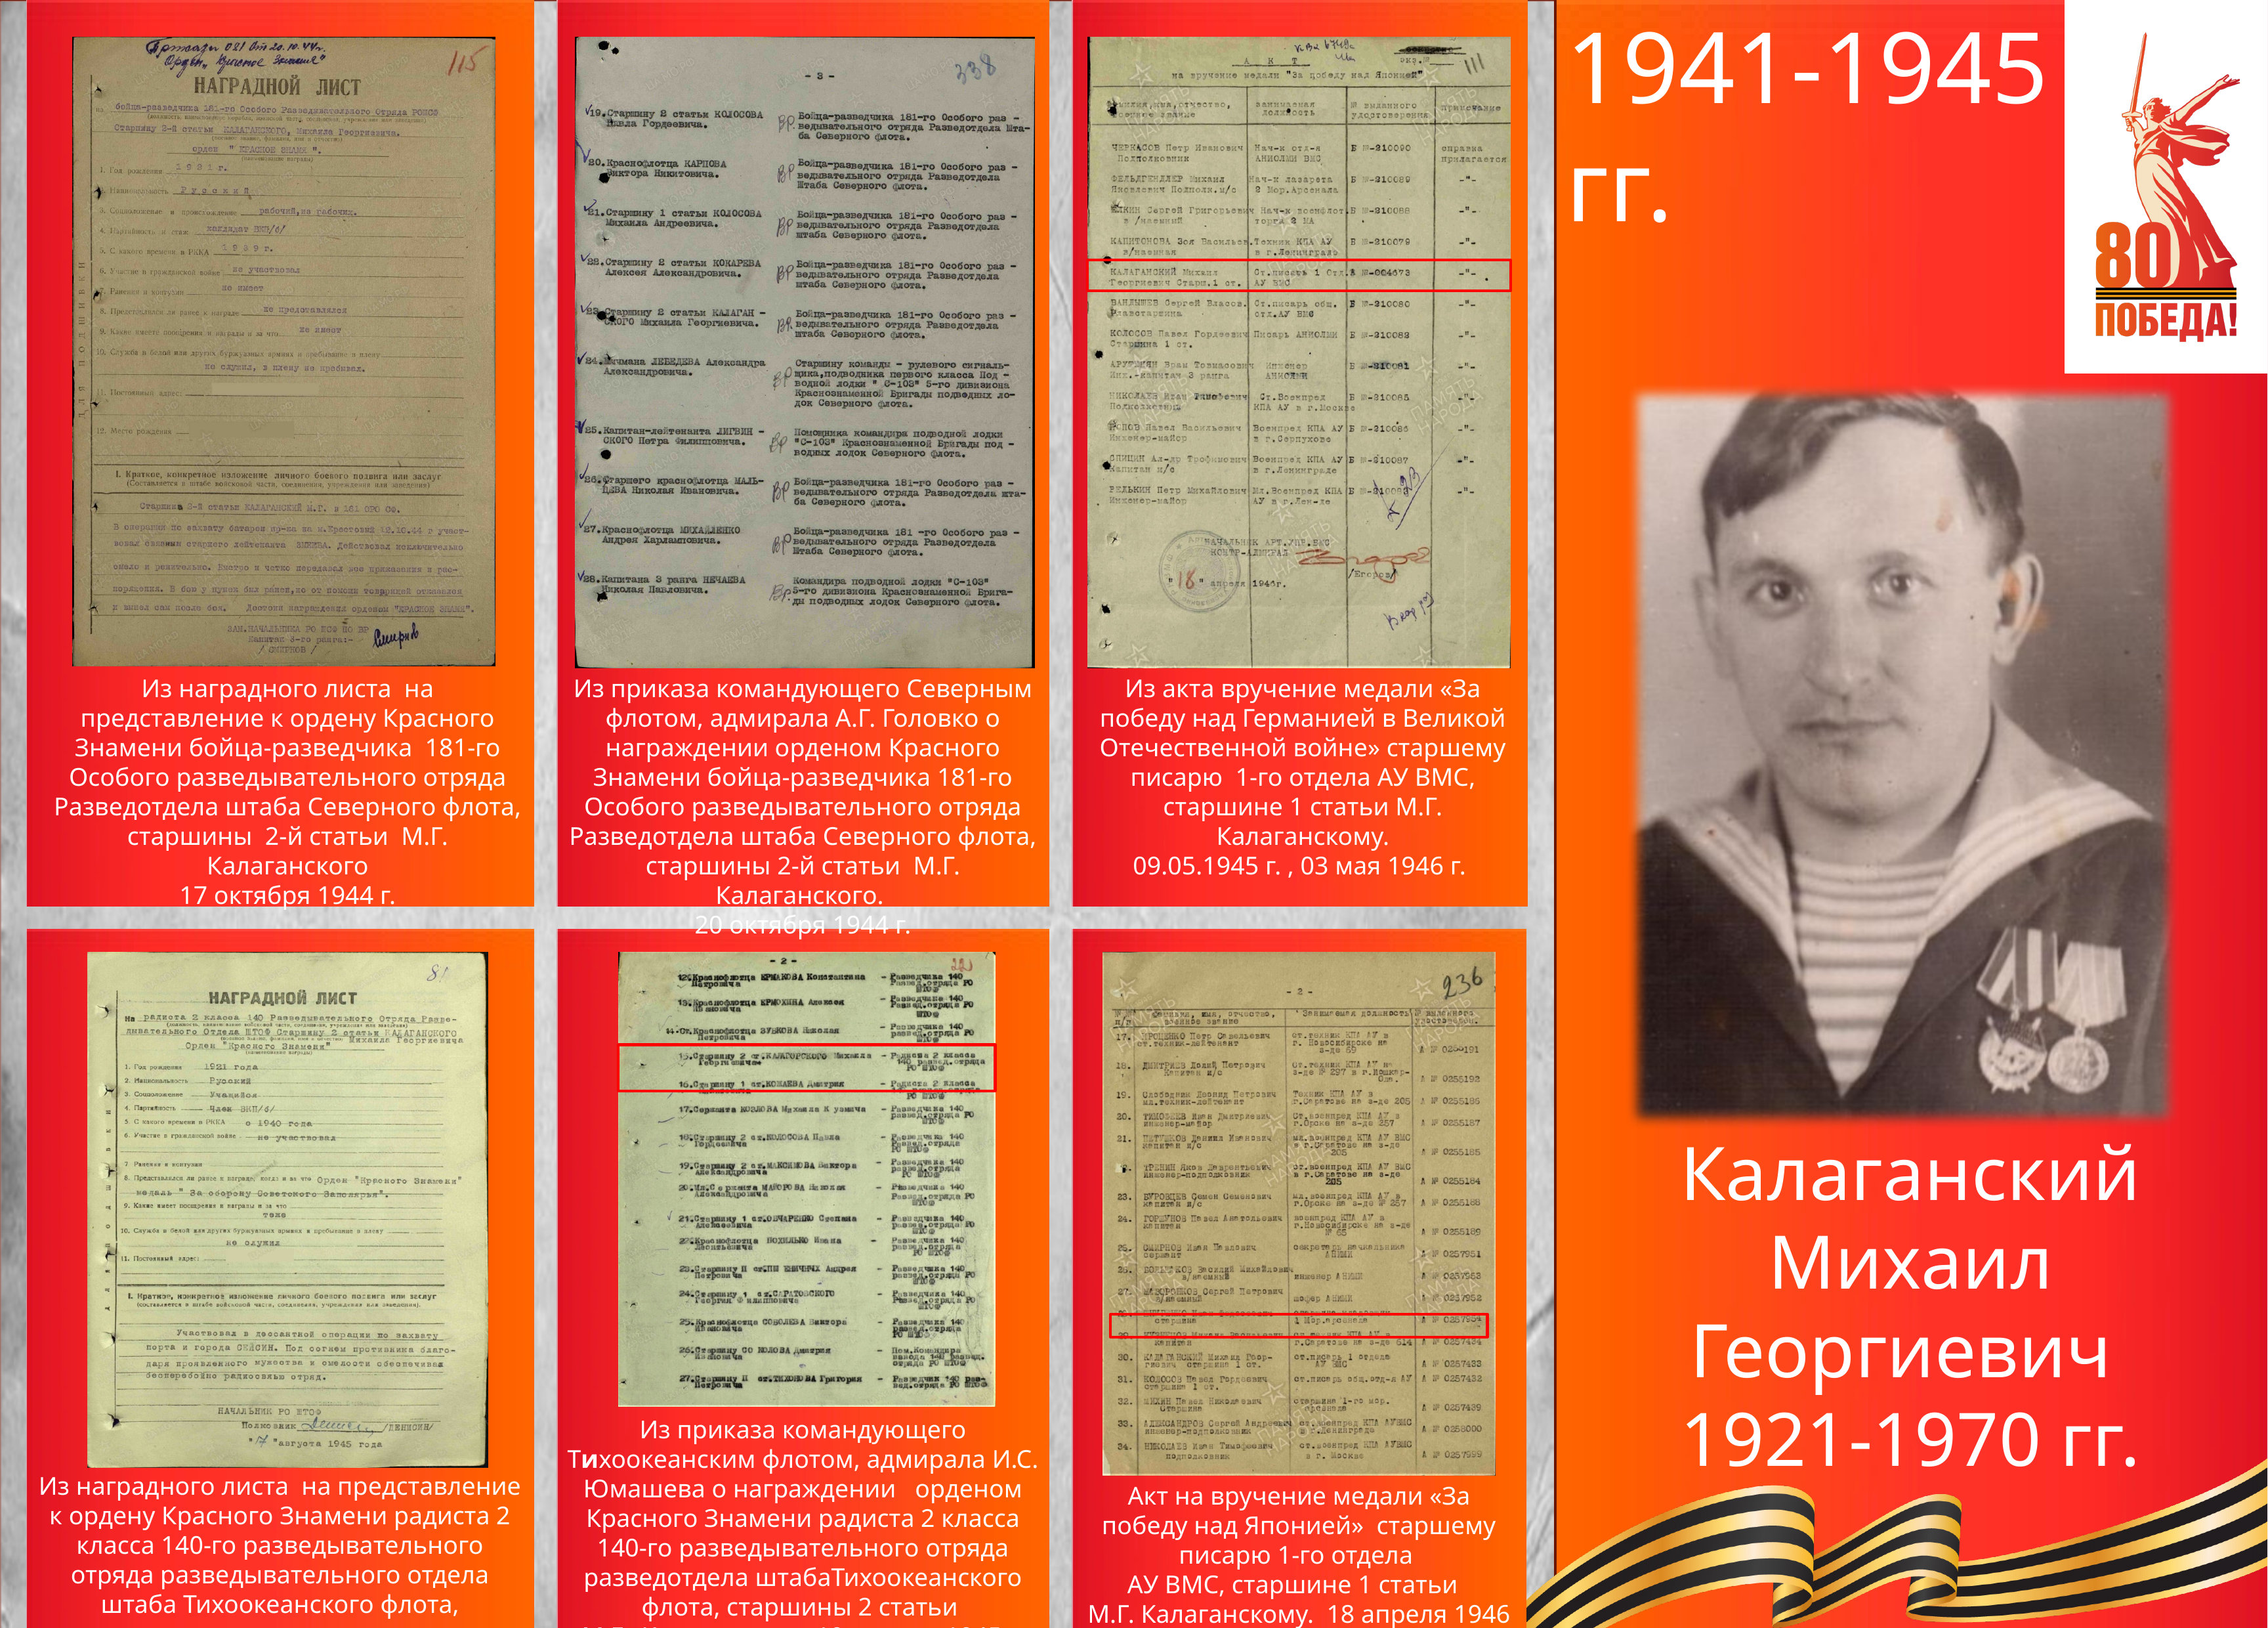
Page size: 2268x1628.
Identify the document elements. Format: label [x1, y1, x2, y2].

picture [0, 0, 2268, 1628]
text_box [16, 0, 24, 18]
